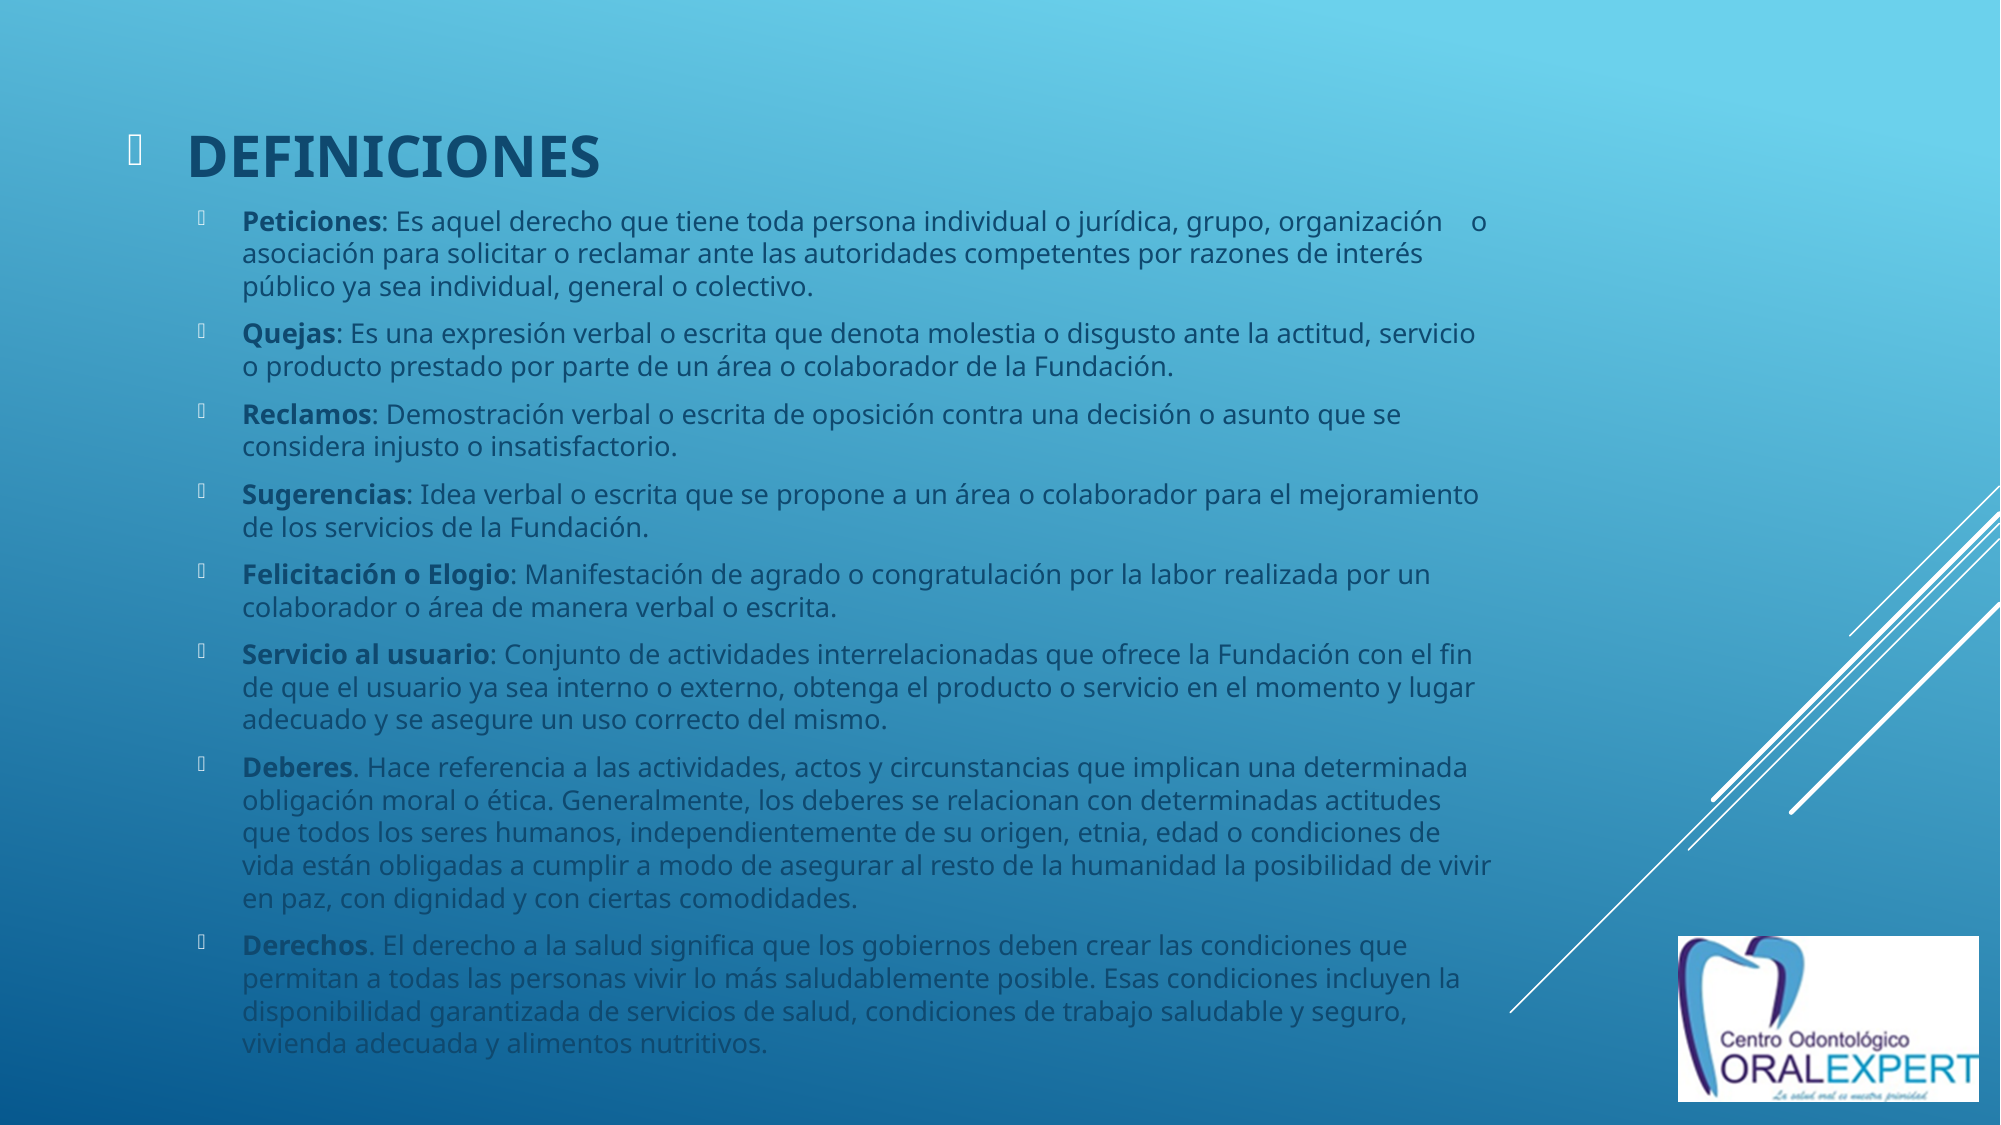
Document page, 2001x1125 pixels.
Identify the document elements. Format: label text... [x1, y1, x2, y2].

list DEFINICIONES Peticiones: Es aquel derecho que tiene toda persona individual o jurídica, grupo, organización o asociación para solicitar o reclamar ante las autoridades competentes por razones de interés público ya sea individual, general o colectivo. Quejas: Es una expresión verbal o escrita que denota molestia o disgusto ante la actitud, servicio o producto prestado por parte de un área o colaborador de la Fundación. Reclamos: Demostración verbal o escrita de oposición contra una decisión o asunto que se considera injusto o insatisfactorio. Sugerencias: Idea verbal o escrita que se propone a un área o colaborador para el mejoramiento de los servicios de la Fundación. Felicitación o Elogio: Manifestación de agrado o congratulación por la labor realizada por un colaborador o área de manera verbal o escrita. Servicio al usuario: Conjunto de actividades interrelacionadas que ofrece la Fundación con el fin de que el usuario ya sea interno o externo, obtenga el producto o servicio en el momento y lugar adecuado y se asegure un uso correcto del mismo. Deberes. Hace referencia a las actividades, actos y circunstancias que implican una determinada obligación moral o ética. Generalmente, los deberes se relacionan con determinadas actitudes que todos los seres humanos, independientemente de su origen, etnia, edad o condiciones de vida están obligadas a cumplir a modo de asegurar al resto de la humanidad la posibilidad de vivir en paz, con dignidad y con ciertas comodidades. Derechos. El derecho a la salud significa que los gobiernos deben crear las condiciones que permitan a todas las personas vivir lo más saludablemente posible. Esas condiciones incluyen la disponibilidad garantizada de servicios de salud, condiciones de trabajo saludable y seguro, vivienda adecuada y alimentos nutritivos. [112, 112, 1513, 1077]
picture [1678, 936, 1979, 1102]
